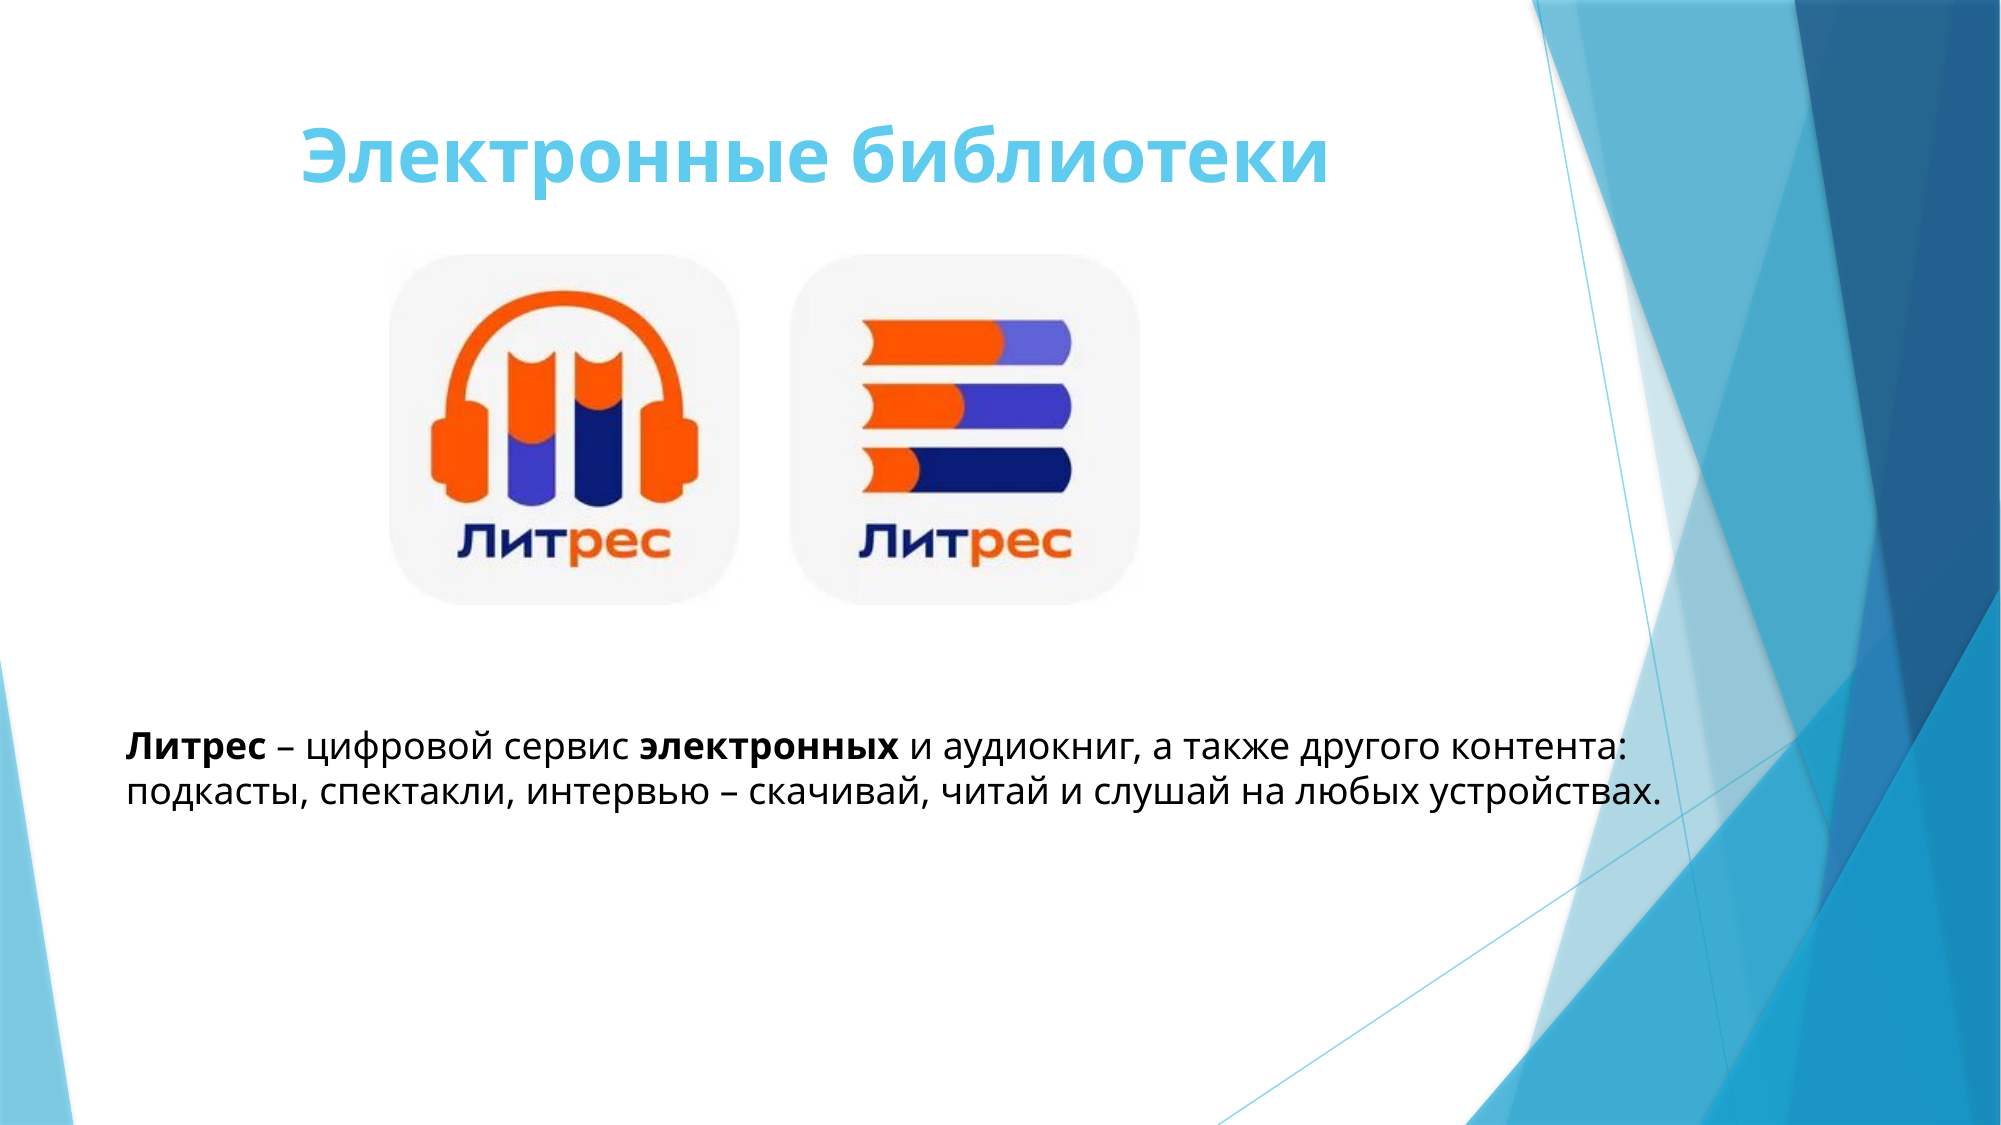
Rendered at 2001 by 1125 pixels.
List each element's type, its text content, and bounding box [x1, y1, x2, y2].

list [388, 254, 1140, 606]
title Электронные библиотеки [111, 99, 1522, 317]
text_box Литрес – цифровой сервис электронных и аудиокниг, а также другого контента: подкасты, спектакли, интервью – скачивай, читай и слушай на любых устройствах. [111, 669, 1715, 865]
